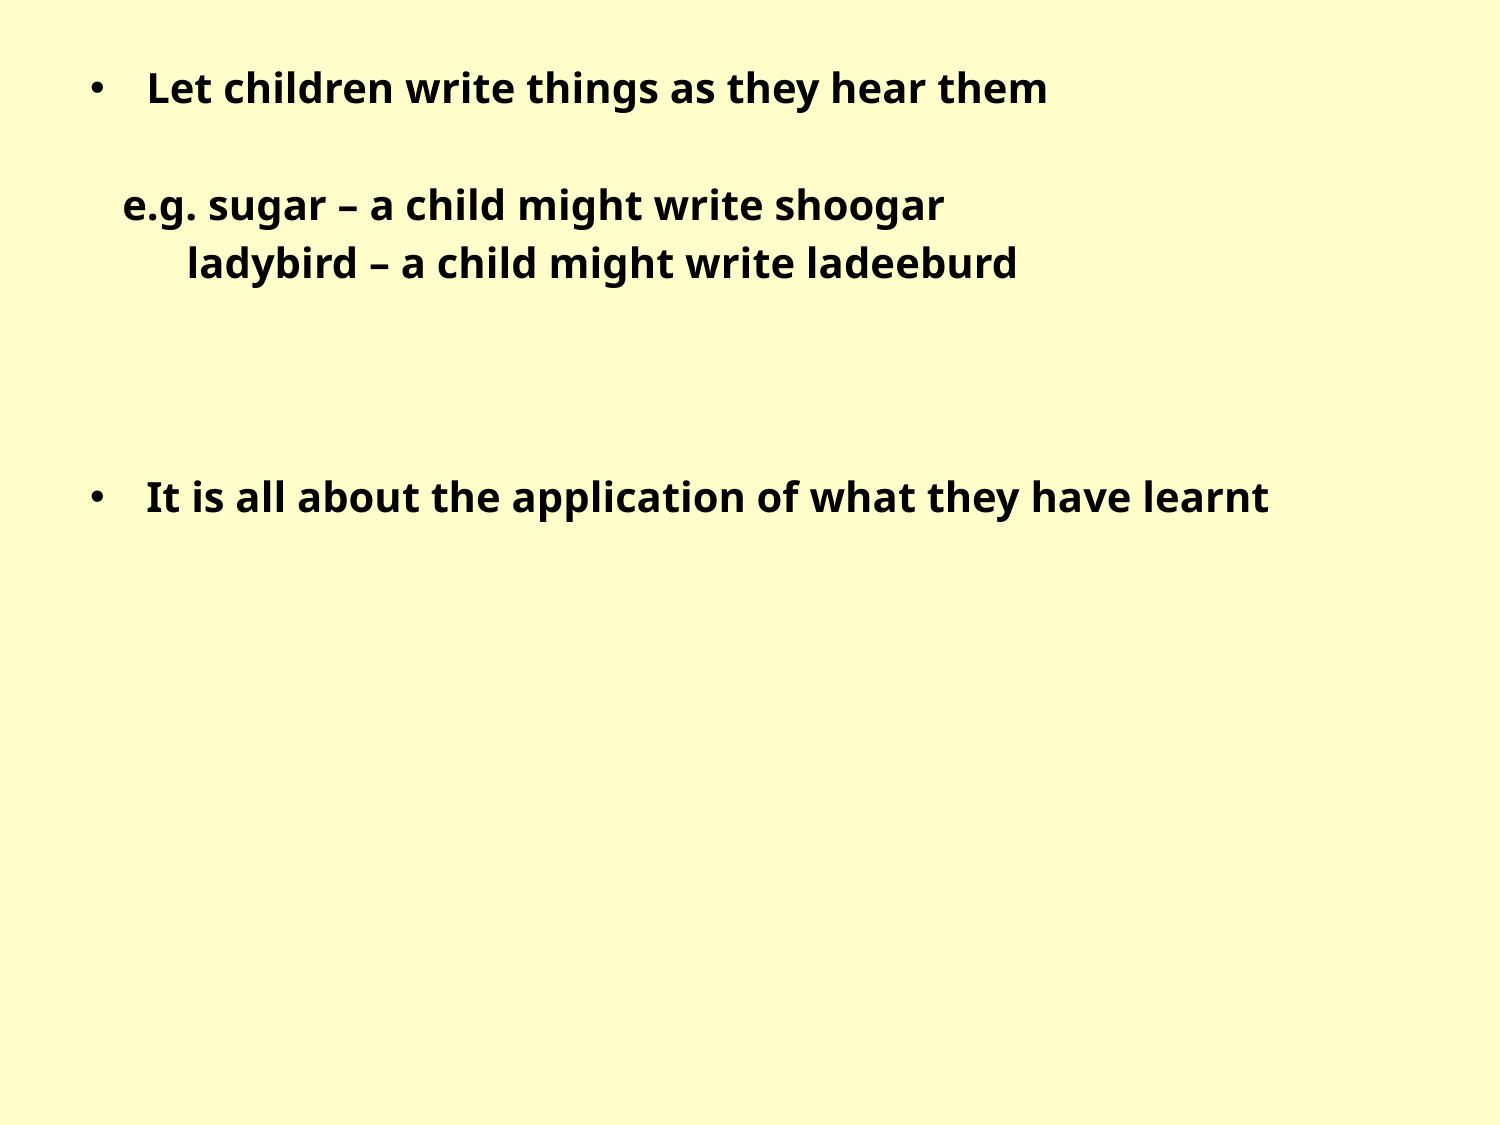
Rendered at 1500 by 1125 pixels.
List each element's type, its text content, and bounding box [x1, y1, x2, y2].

list Let children write things as they hear them e.g. sugar – a child might write shoogar ladybird – a child might write ladeeburd It is all about the application of what they have learnt [75, 54, 1425, 1005]
